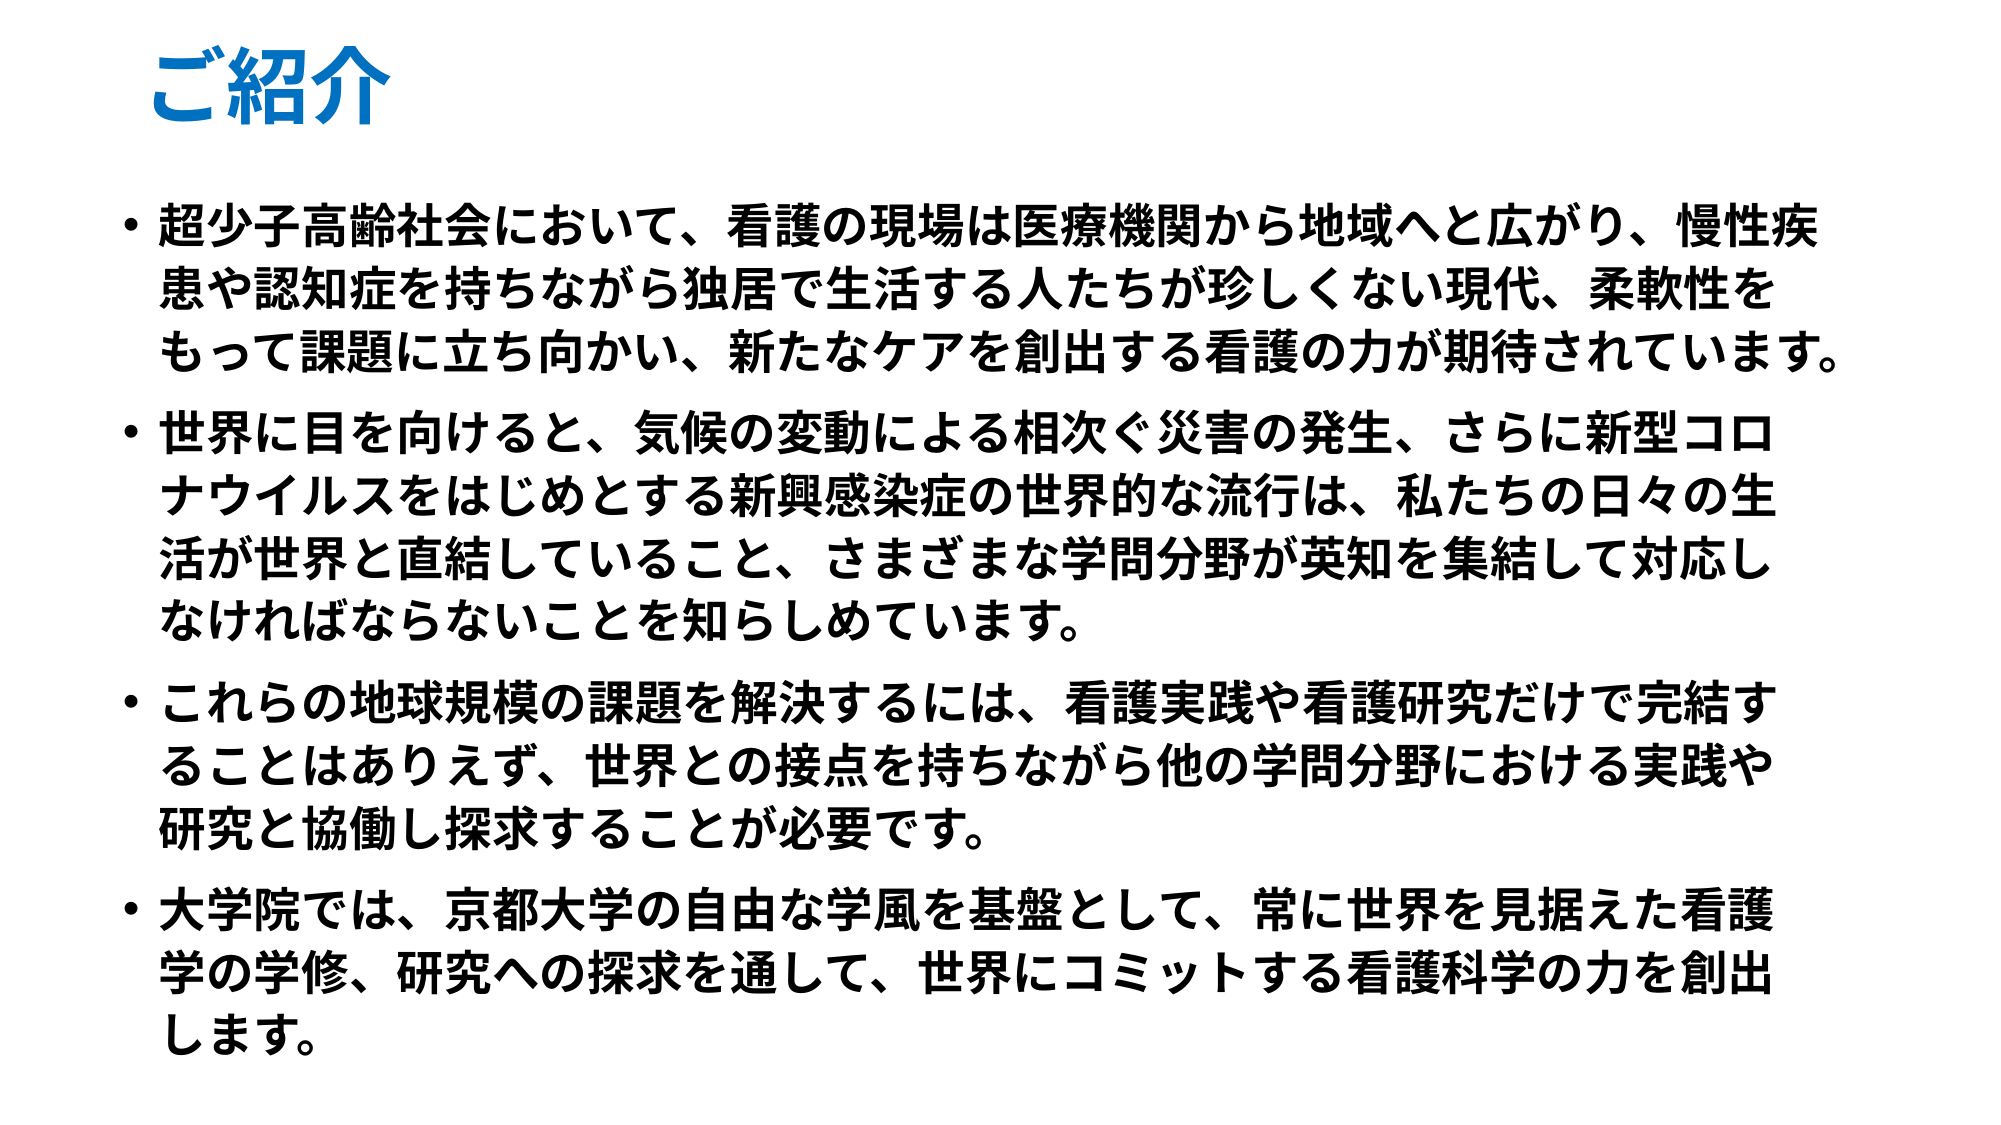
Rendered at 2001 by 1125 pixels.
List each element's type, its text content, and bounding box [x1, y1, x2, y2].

list 超少子高齢社会において、看護の現場は医療機関から地域へと広がり、慢性疾患や認知症を持ちながら独居で生活する人たちが珍しくない現代、柔軟性をもって課題に立ち向かい、新たなケアを創出する看護の力が期待されています。 世界に目を向けると、気候の変動による相次ぐ災害の発生、さらに新型コロナウイルスをはじめとする新興感染症の世界的な流行は、私たちの日々の生活が世界と直結していること、さまざまな学問分野が英知を集結して対応しなければならないことを知らしめています。 これらの地球規模の課題を解決するには、看護実践や看護研究だけで完結することはありえず、世界との接点を持ちながら他の学問分野における実践や研究と協働し探求することが必要です。 大学院では、京都大学の自由な学風を基盤として、常に世界を見据えた看護学の学修、研究への探求を通して、世界にコミットする看護科学の力を創出します。 [108, 182, 1839, 1088]
title ご紹介 [128, 29, 1854, 152]
